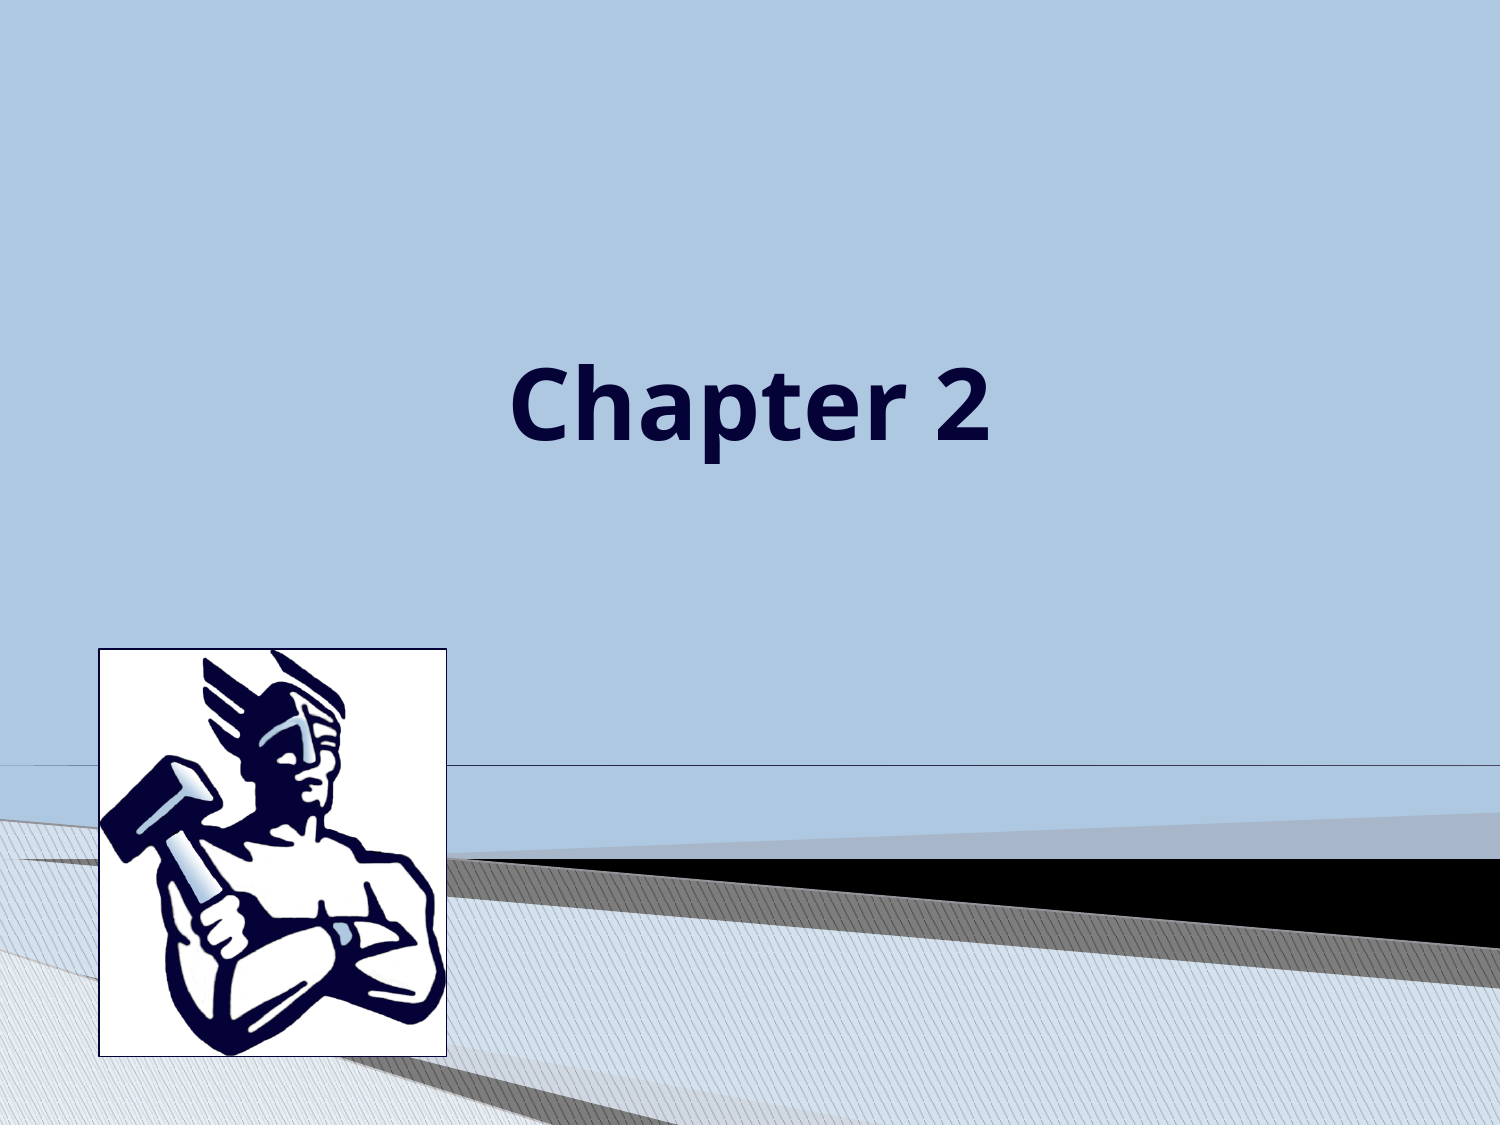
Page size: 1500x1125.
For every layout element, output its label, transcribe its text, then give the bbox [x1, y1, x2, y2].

title Chapter 2 [112, 287, 1388, 588]
picture [5, 859, 98, 867]
picture [99, 649, 1500, 1056]
picture [343, 1057, 679, 1125]
